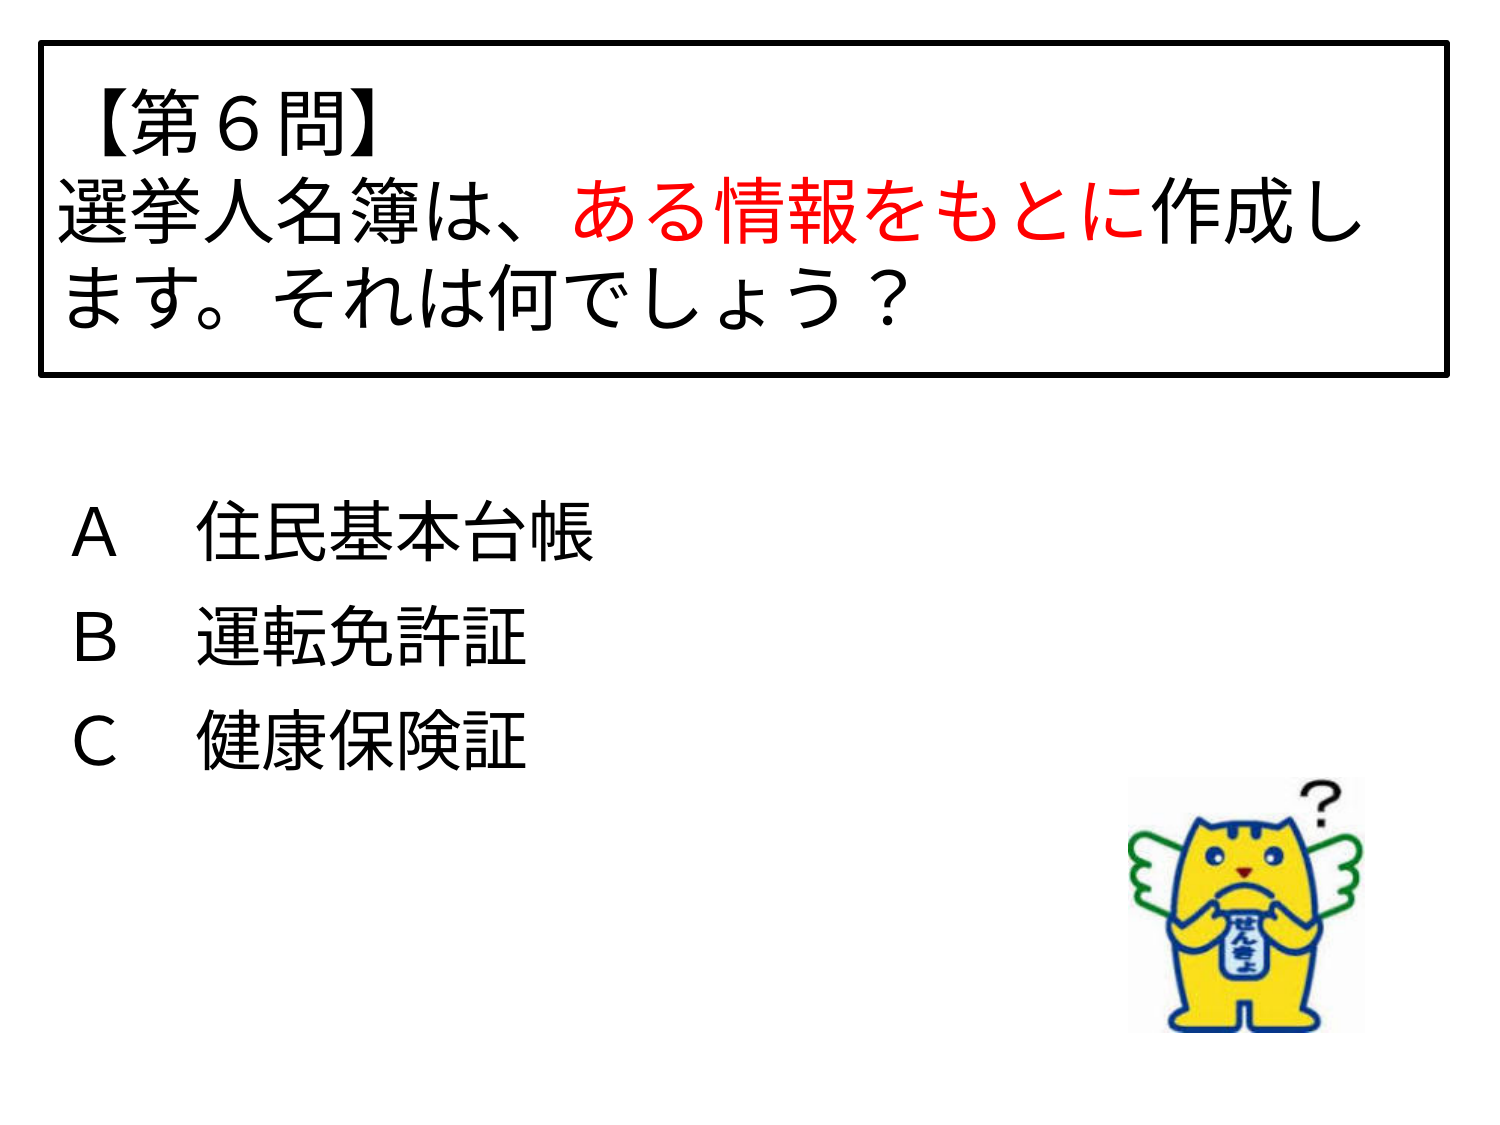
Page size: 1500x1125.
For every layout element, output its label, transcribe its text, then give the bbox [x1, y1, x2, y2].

picture [1127, 776, 1365, 1034]
text_box Ａ 住民基本台帳 Ｂ 運転免許証 Ｃ 健康保険証 [46, 457, 1438, 812]
title 【第６問】 選挙人名簿は、ある情報をもとに作成します。それは何でしょう？ [41, 42, 1447, 375]
